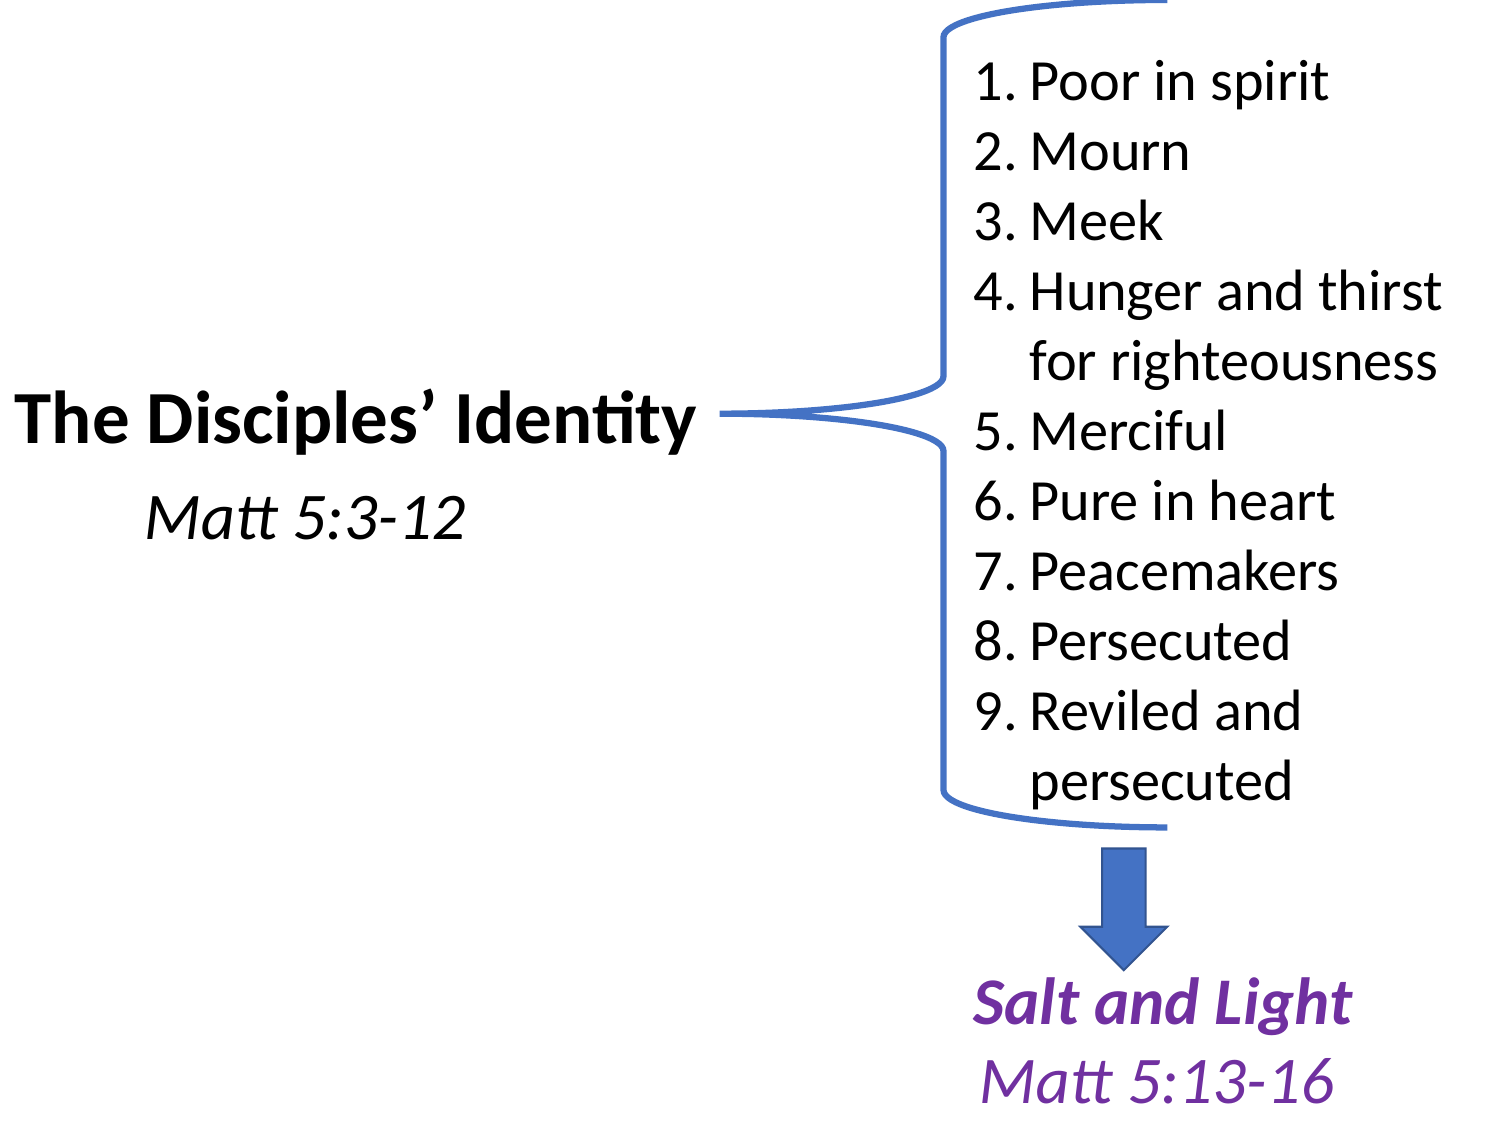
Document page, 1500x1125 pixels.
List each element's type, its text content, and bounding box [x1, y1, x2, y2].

text_box [1029, 820, 1168, 828]
text_box Salt and Light [958, 950, 1461, 1045]
text_box [719, 0, 1168, 804]
text_box Matt 5:3-12 [129, 465, 536, 561]
text_box [1077, 847, 1170, 972]
text_box Poor in spirit Mourn Meek Hunger and thirst for righteousness Merciful Pure in heart Peacemakers Persecuted Reviled and persecuted [958, 34, 1477, 820]
text_box Matt 5:13-16 [964, 1029, 1371, 1124]
text_box The Disciples’ Identity [0, 360, 720, 466]
